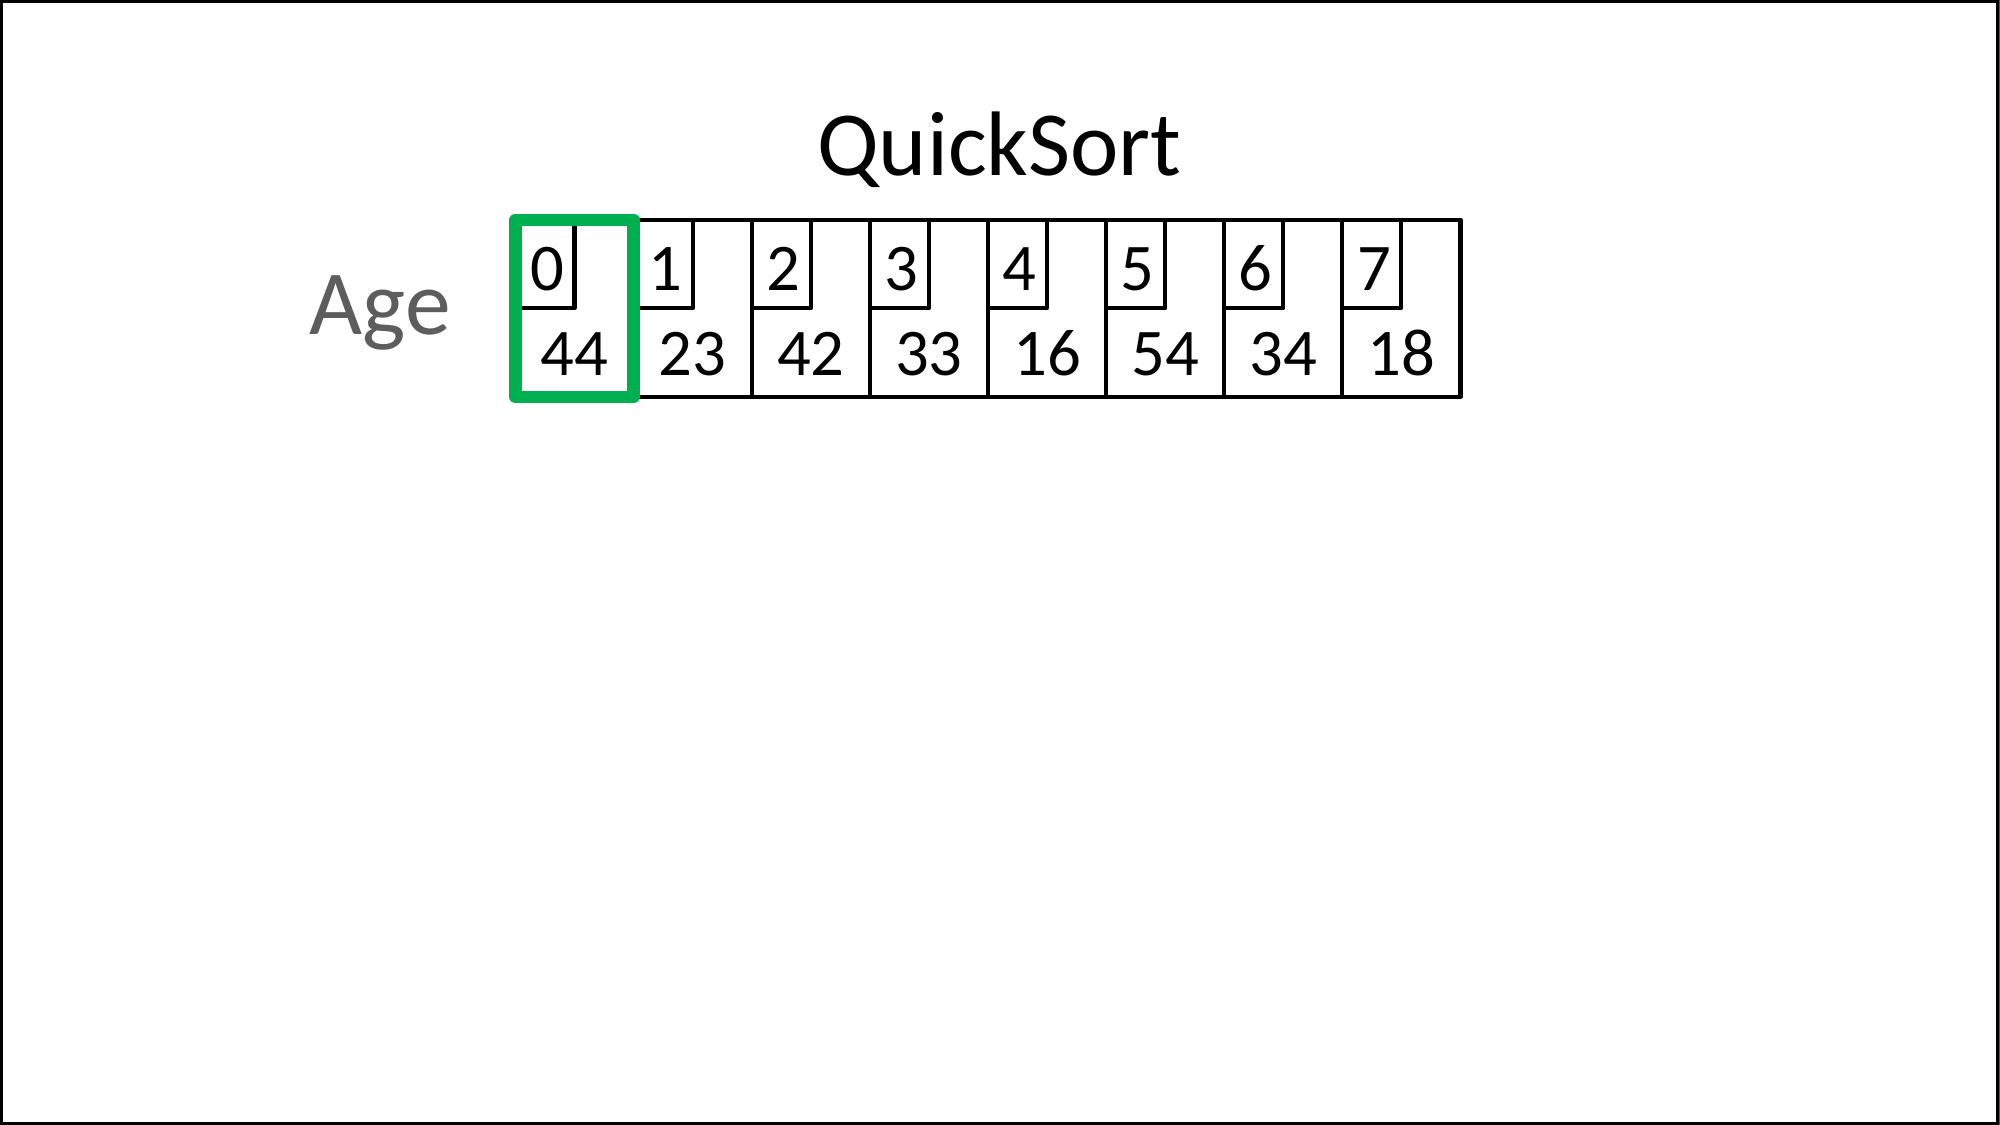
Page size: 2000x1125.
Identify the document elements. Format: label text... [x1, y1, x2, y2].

text_box 5 [1104, 218, 1167, 310]
text_box 2 [750, 218, 813, 310]
text_box 42 [750, 218, 868, 399]
text_box 3 [868, 218, 931, 310]
text_box [513, 218, 636, 399]
text_box 4 [986, 218, 1049, 310]
text_box 6 [1222, 218, 1285, 310]
text_box 23 [636, 218, 750, 399]
text_box 18 [1340, 218, 1463, 399]
text_box 34 [1222, 218, 1340, 399]
text_box 1 [636, 218, 695, 310]
text_box 7 [1340, 218, 1403, 310]
text_box 33 [868, 218, 986, 399]
text_box Age [294, 235, 467, 361]
title QuickSort [99, 45, 1900, 233]
text_box 16 [986, 218, 1104, 399]
text_box 54 [1104, 218, 1222, 399]
